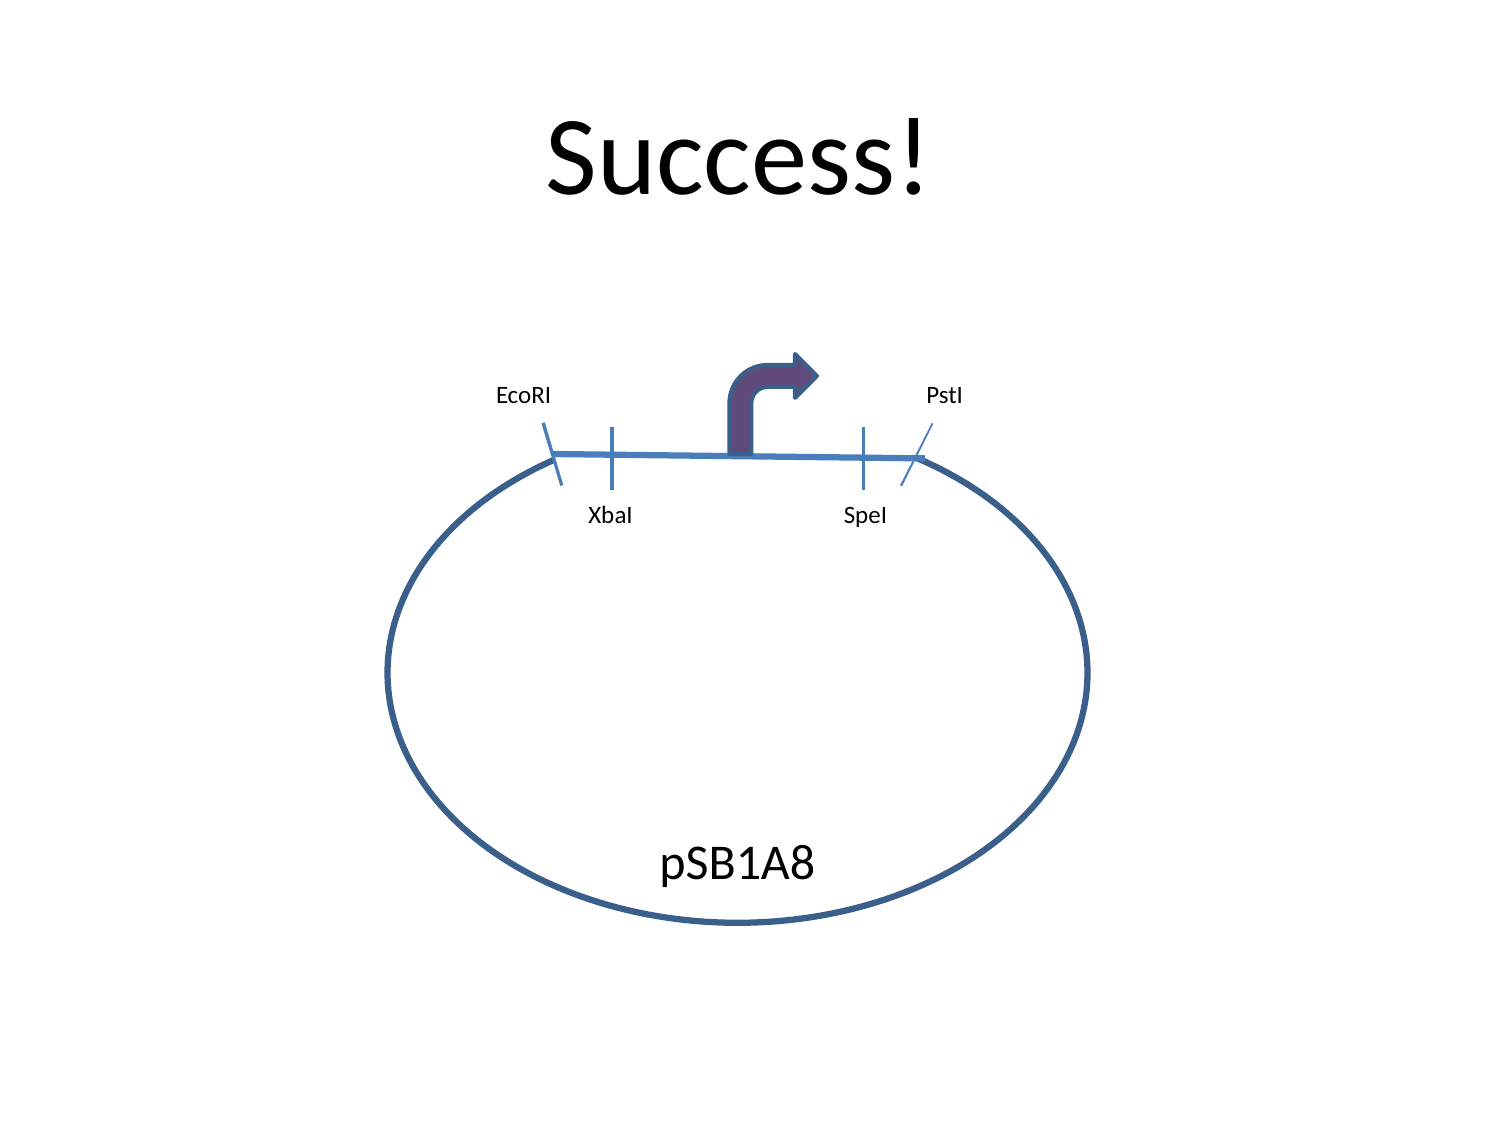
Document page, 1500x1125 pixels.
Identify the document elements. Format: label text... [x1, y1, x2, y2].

text_box Success! [214, 74, 1264, 225]
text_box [481, 353, 1012, 538]
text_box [387, 345, 1088, 924]
